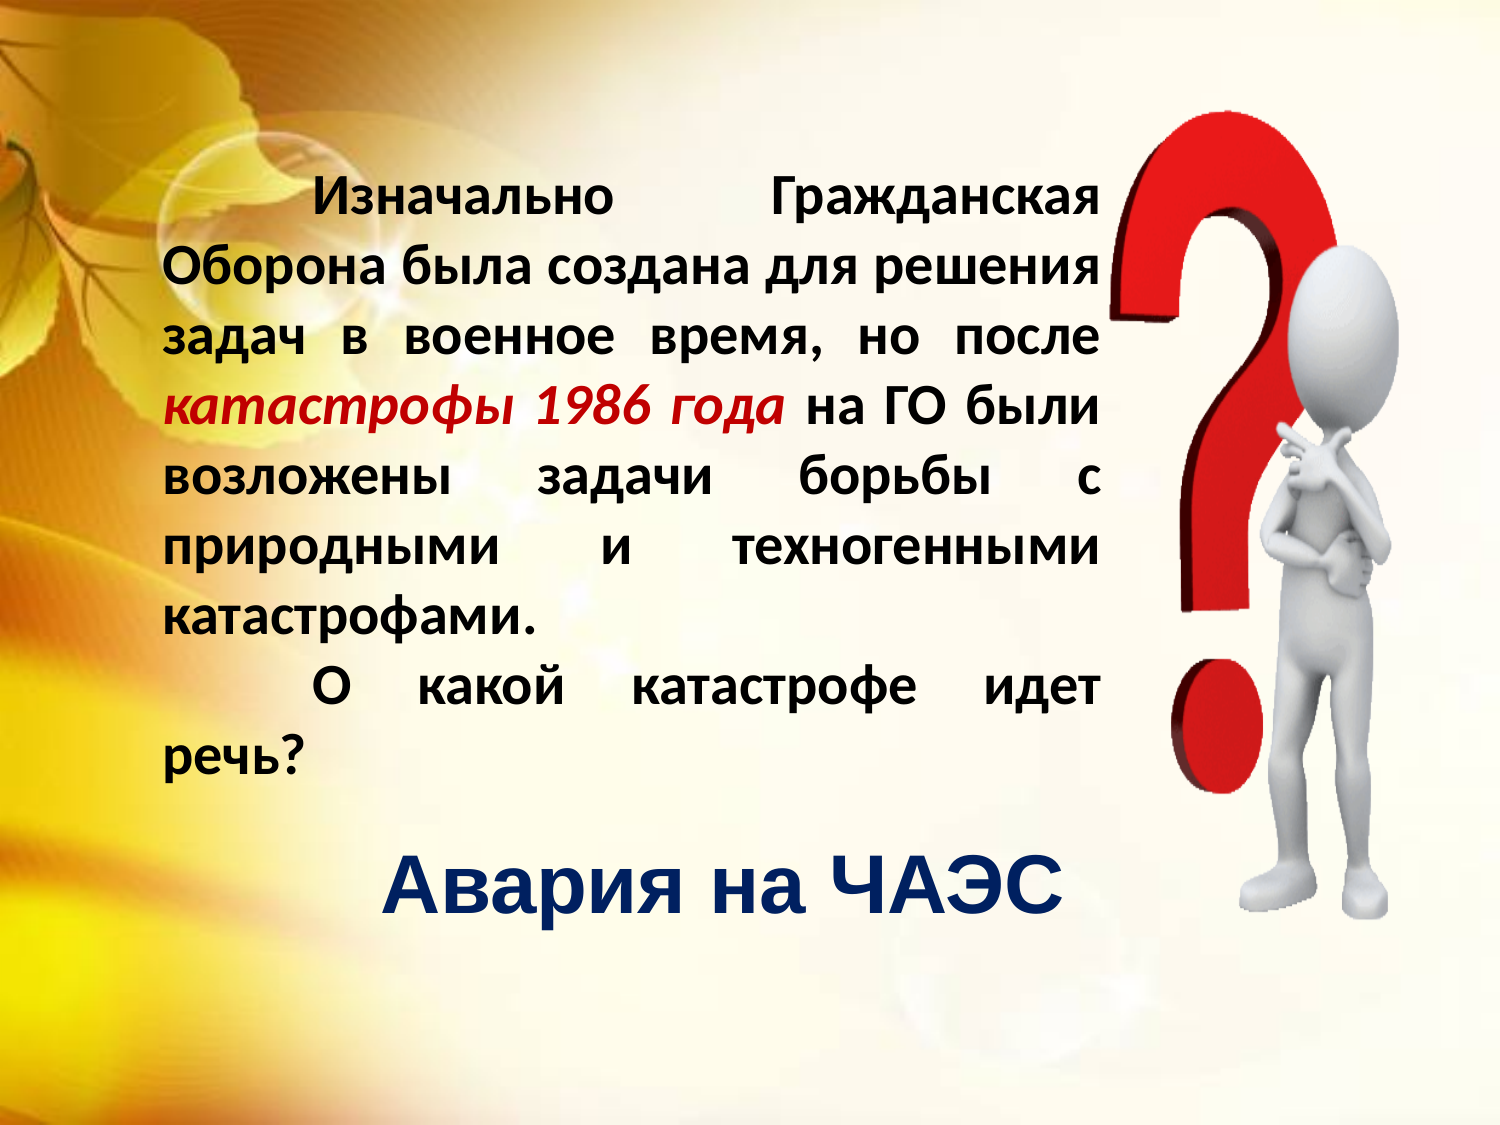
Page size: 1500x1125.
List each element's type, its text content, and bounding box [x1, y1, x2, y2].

text_box Изначально Гражданская Оборона была создана для решения задач в военное время, но после катастрофы 1986 года на ГО были возложены задачи борьбы с природными и техногенными катастрофами. О какой катастрофе идет речь? [147, 149, 1063, 794]
text_box Авария на ЧАЭС [262, 822, 1063, 938]
picture [0, 0, 1500, 1125]
